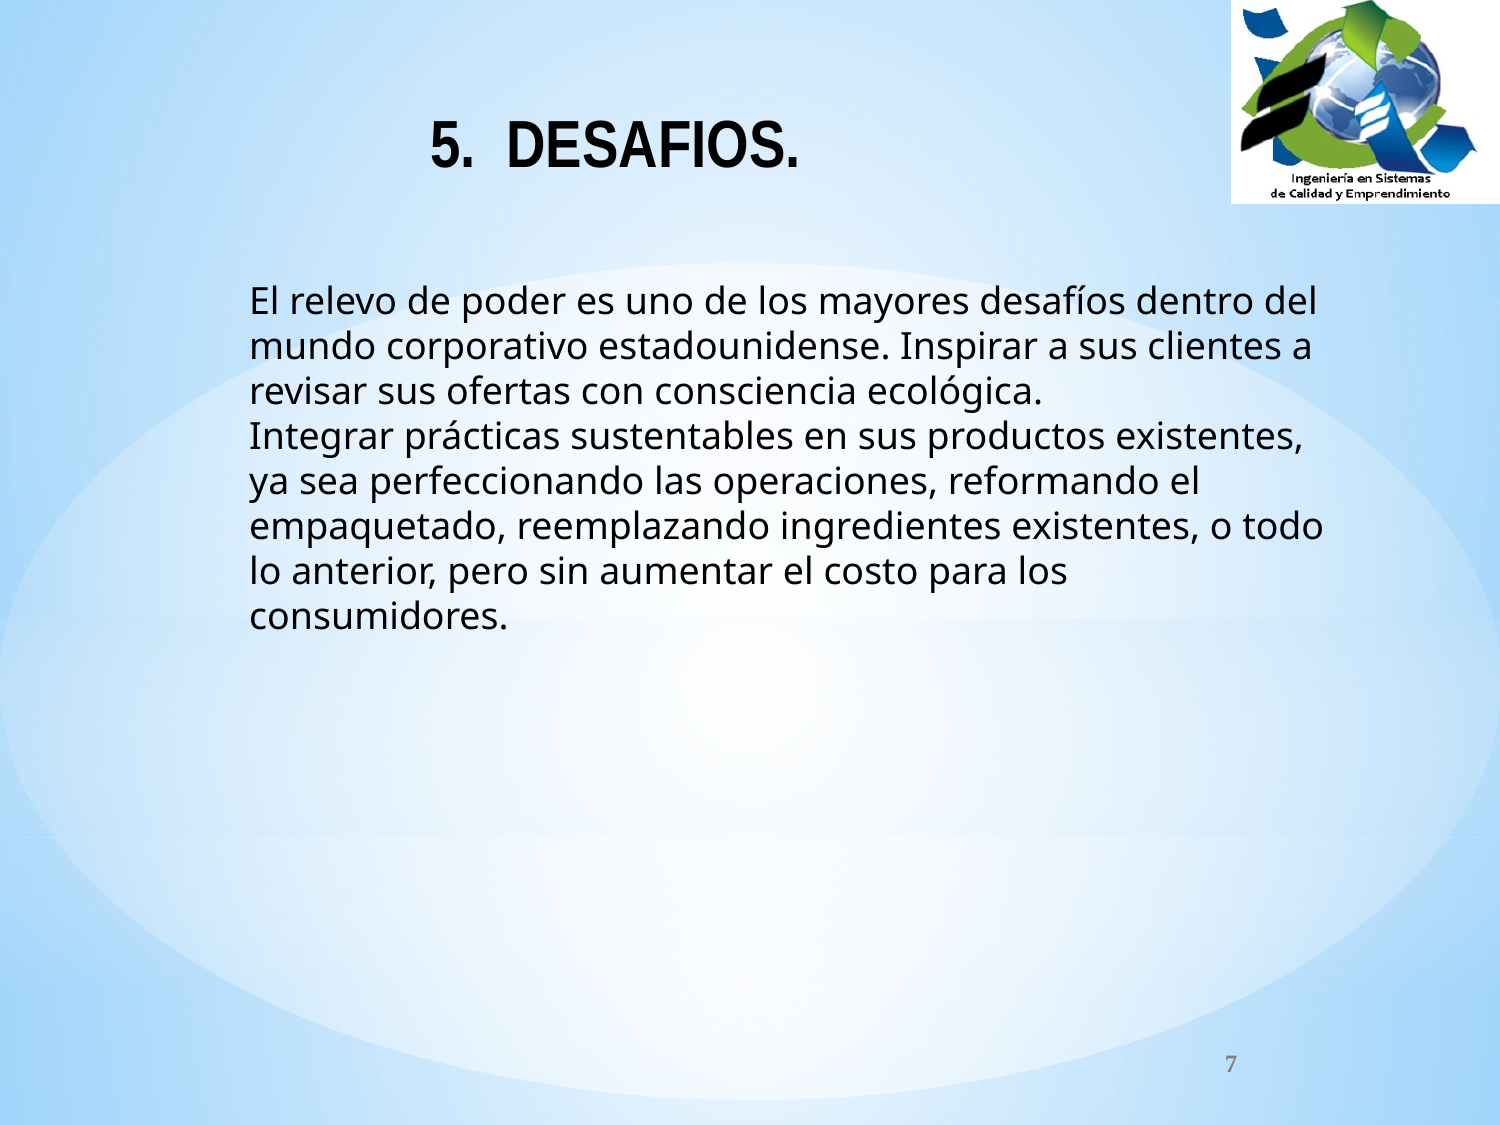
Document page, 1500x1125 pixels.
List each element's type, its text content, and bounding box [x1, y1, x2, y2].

text_box El relevo de poder es uno de los mayores desafíos dentro del mundo corporativo estadounidense. Inspirar a sus clientes a revisar sus ofertas con consciencia ecológica. Integrar prácticas sustentables en sus productos existentes, ya sea perfeccionando las operaciones, reformando el empaquetado, reemplazando ingredientes existentes, o todo lo anterior, pero sin aumentar el costo para los consumidores. [234, 269, 1348, 645]
slide_number 7 [1074, 1025, 1388, 1100]
title 5. DESAFIOS. [0, 93, 1232, 270]
picture [1231, 0, 1500, 204]
